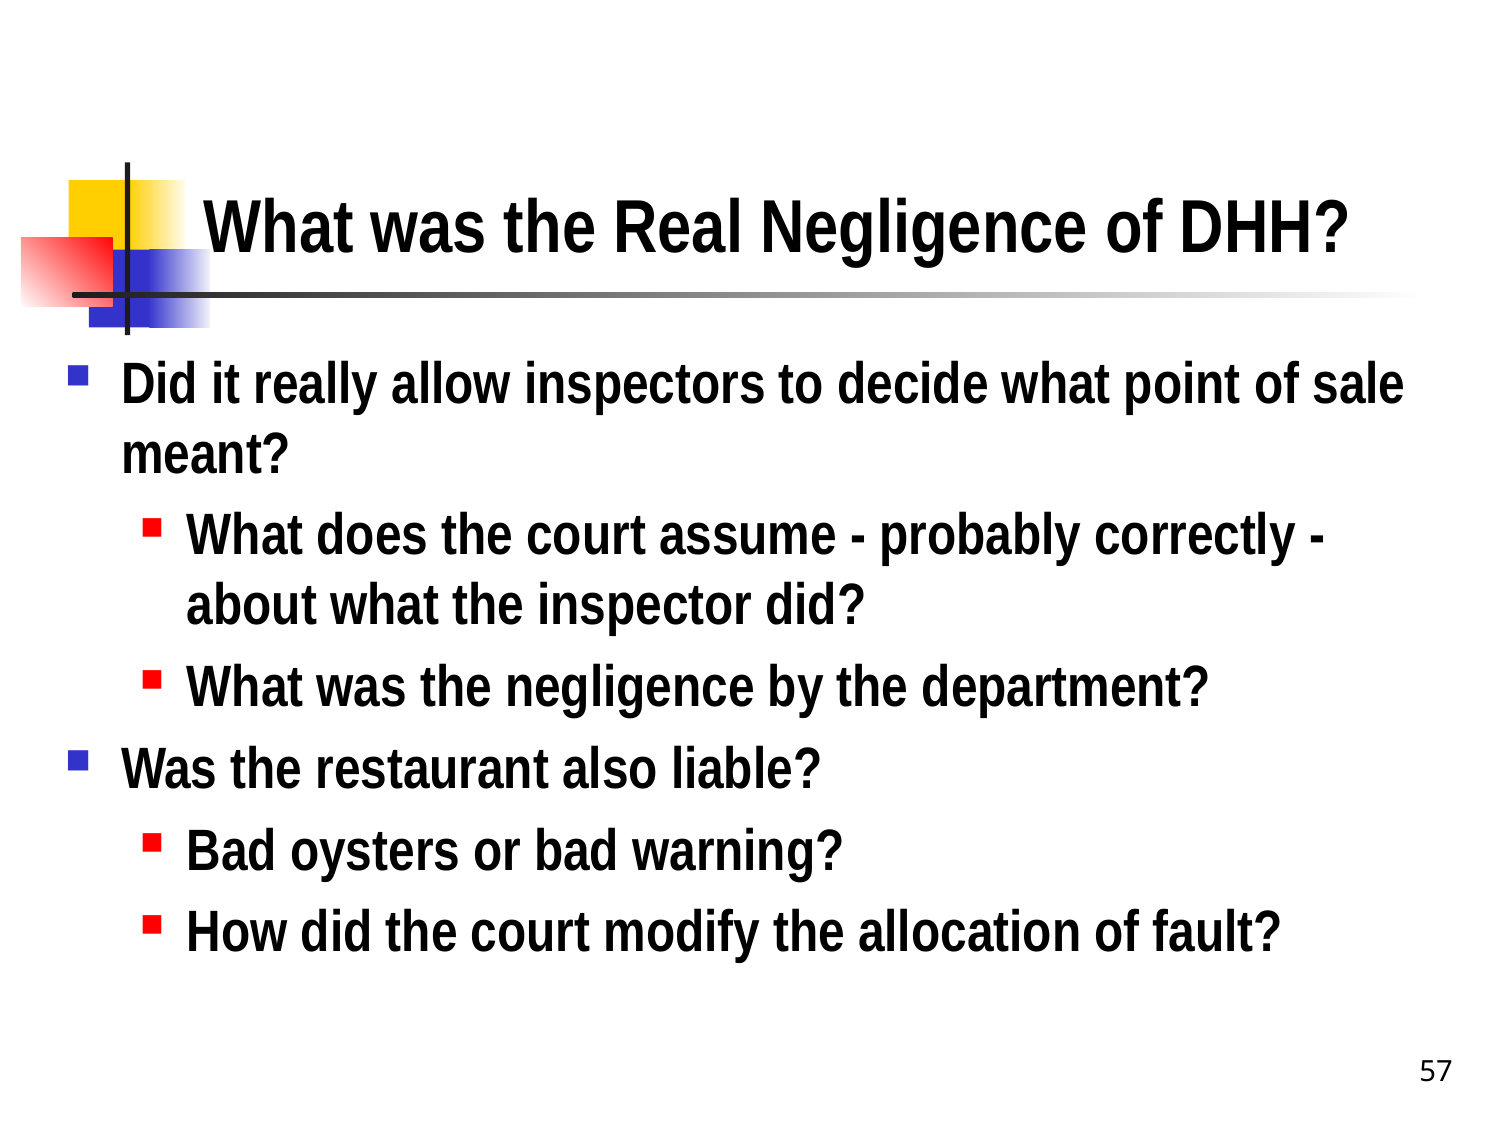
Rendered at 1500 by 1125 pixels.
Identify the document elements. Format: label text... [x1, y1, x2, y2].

title What was the Real Negligence of DHH? [188, 35, 1468, 275]
list Did it really allow inspectors to decide what point of sale meant? What does the court assume - probably correctly - about what the inspector did? What was the negligence by the department? Was the restaurant also liable? Bad oysters or bad warning? How did the court modify the allocation of fault? [50, 337, 1450, 1075]
slide_number 57 [1155, 1024, 1468, 1100]
